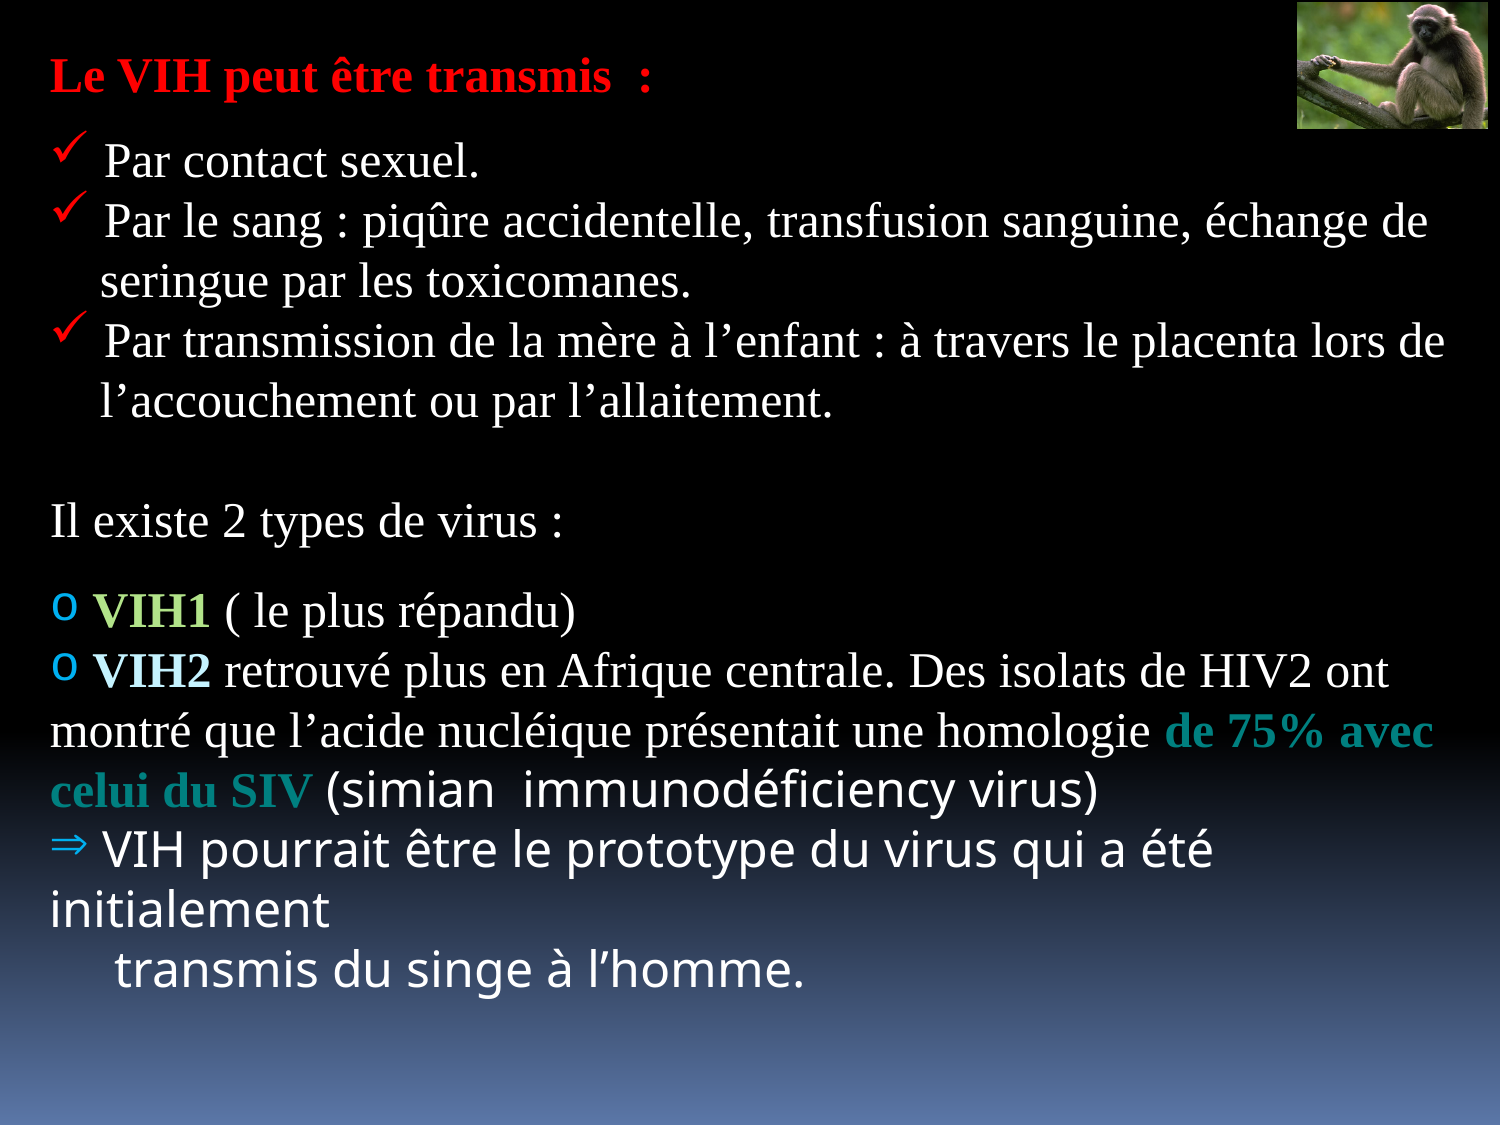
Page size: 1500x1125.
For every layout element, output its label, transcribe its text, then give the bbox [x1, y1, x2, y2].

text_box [1296, 2, 1489, 130]
text_box Le VIH peut être transmis : Par contact sexuel. Par le sang : piqûre accidentelle, transfusion sanguine, échange de seringue par les toxicomanes. Par transmission de la mère à l’enfant : à travers le placenta lors de l’accouchement ou par l’allaitement. Il existe 2 types de virus : VIH1 ( le plus répandu) VIH2 retrouvé plus en Afrique centrale. Des isolats de HIV2 ont montré que l’acide nucléique présentait une homologie de 75% avec celui du SIV (simian immunodéficiency virus) VIH pourrait être le prototype du virus qui a été initialement transmis du singe à l’homme. [35, 35, 1465, 1005]
